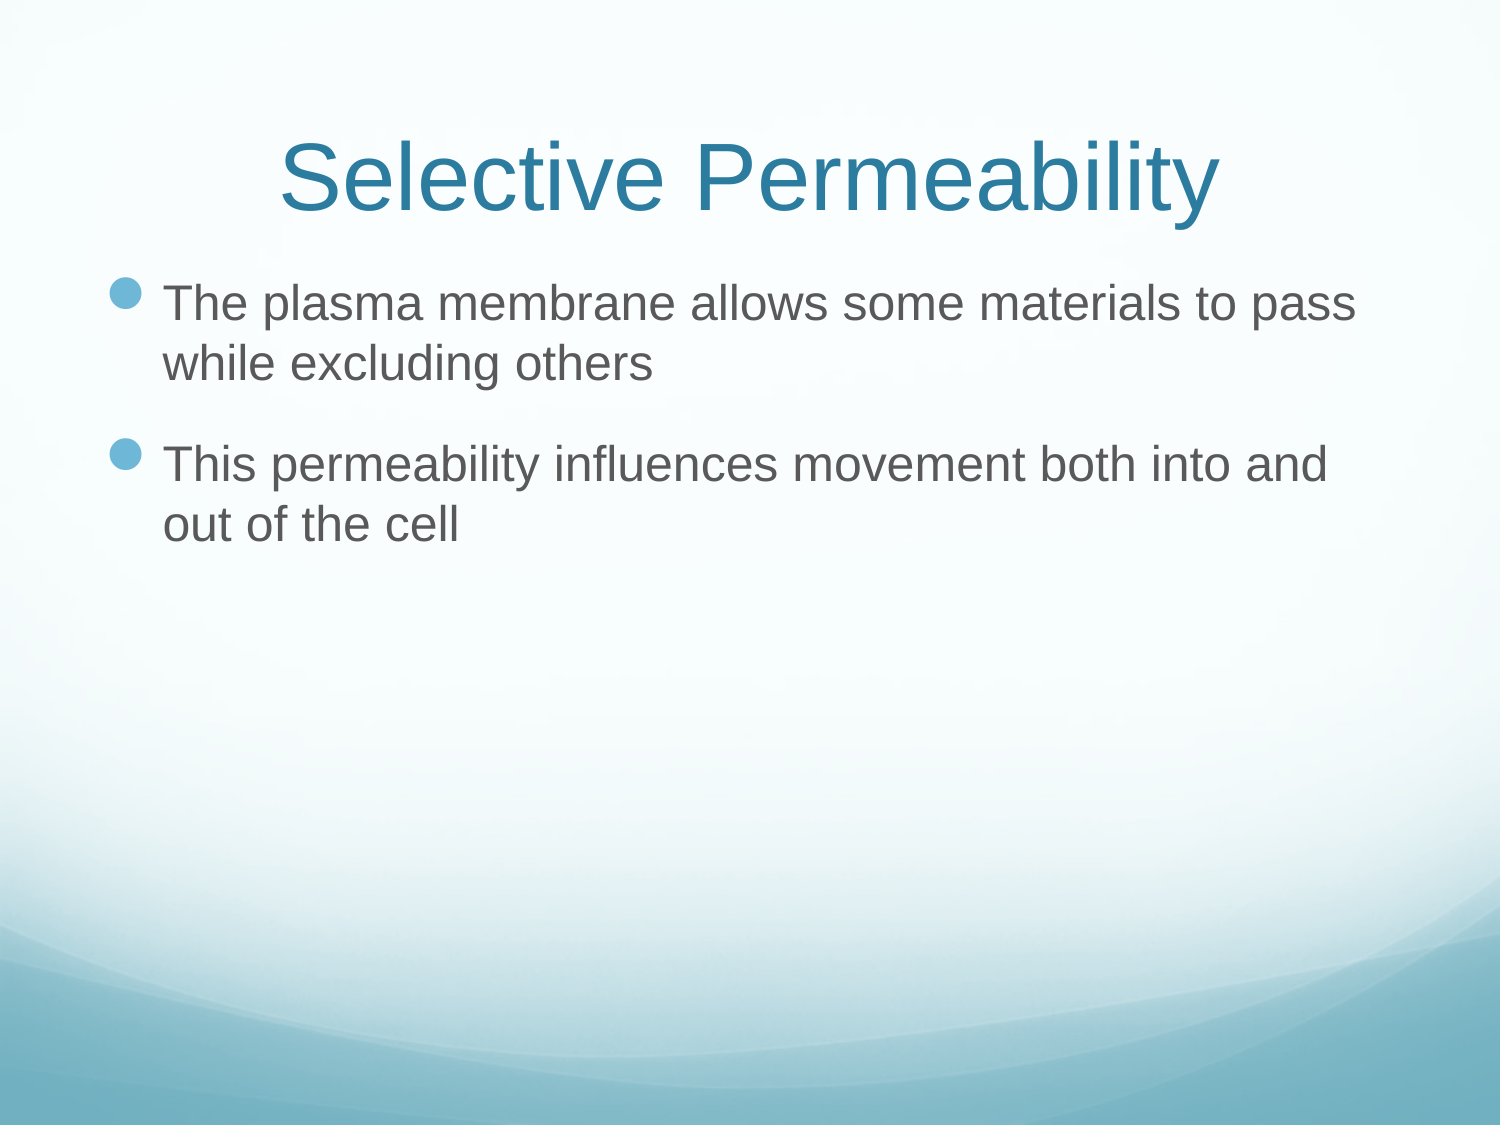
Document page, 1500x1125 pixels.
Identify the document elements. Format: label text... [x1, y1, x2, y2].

title Selective Permeability [90, 17, 1410, 237]
list The plasma membrane allows some materials to pass while excluding others This permeability influences movement both into and out of the cell [90, 262, 1410, 975]
